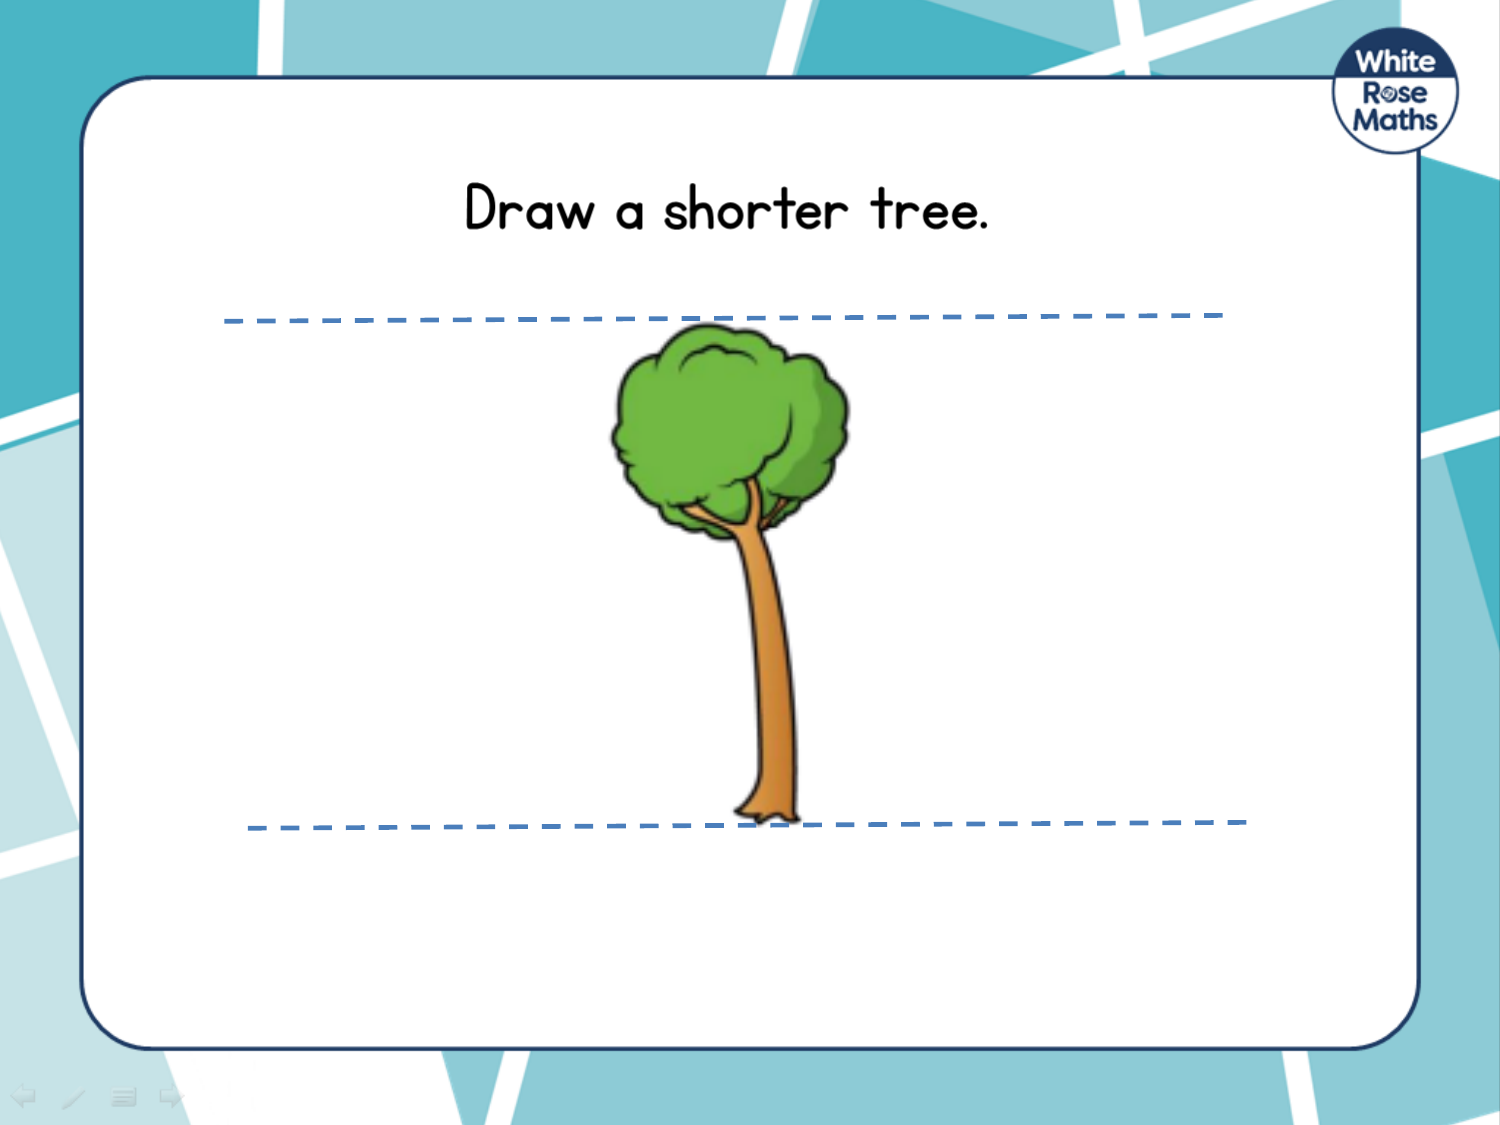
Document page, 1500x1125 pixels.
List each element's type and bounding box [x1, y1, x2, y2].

text_box [247, 822, 1253, 829]
text_box [224, 315, 1229, 322]
picture [0, 0, 1500, 1125]
